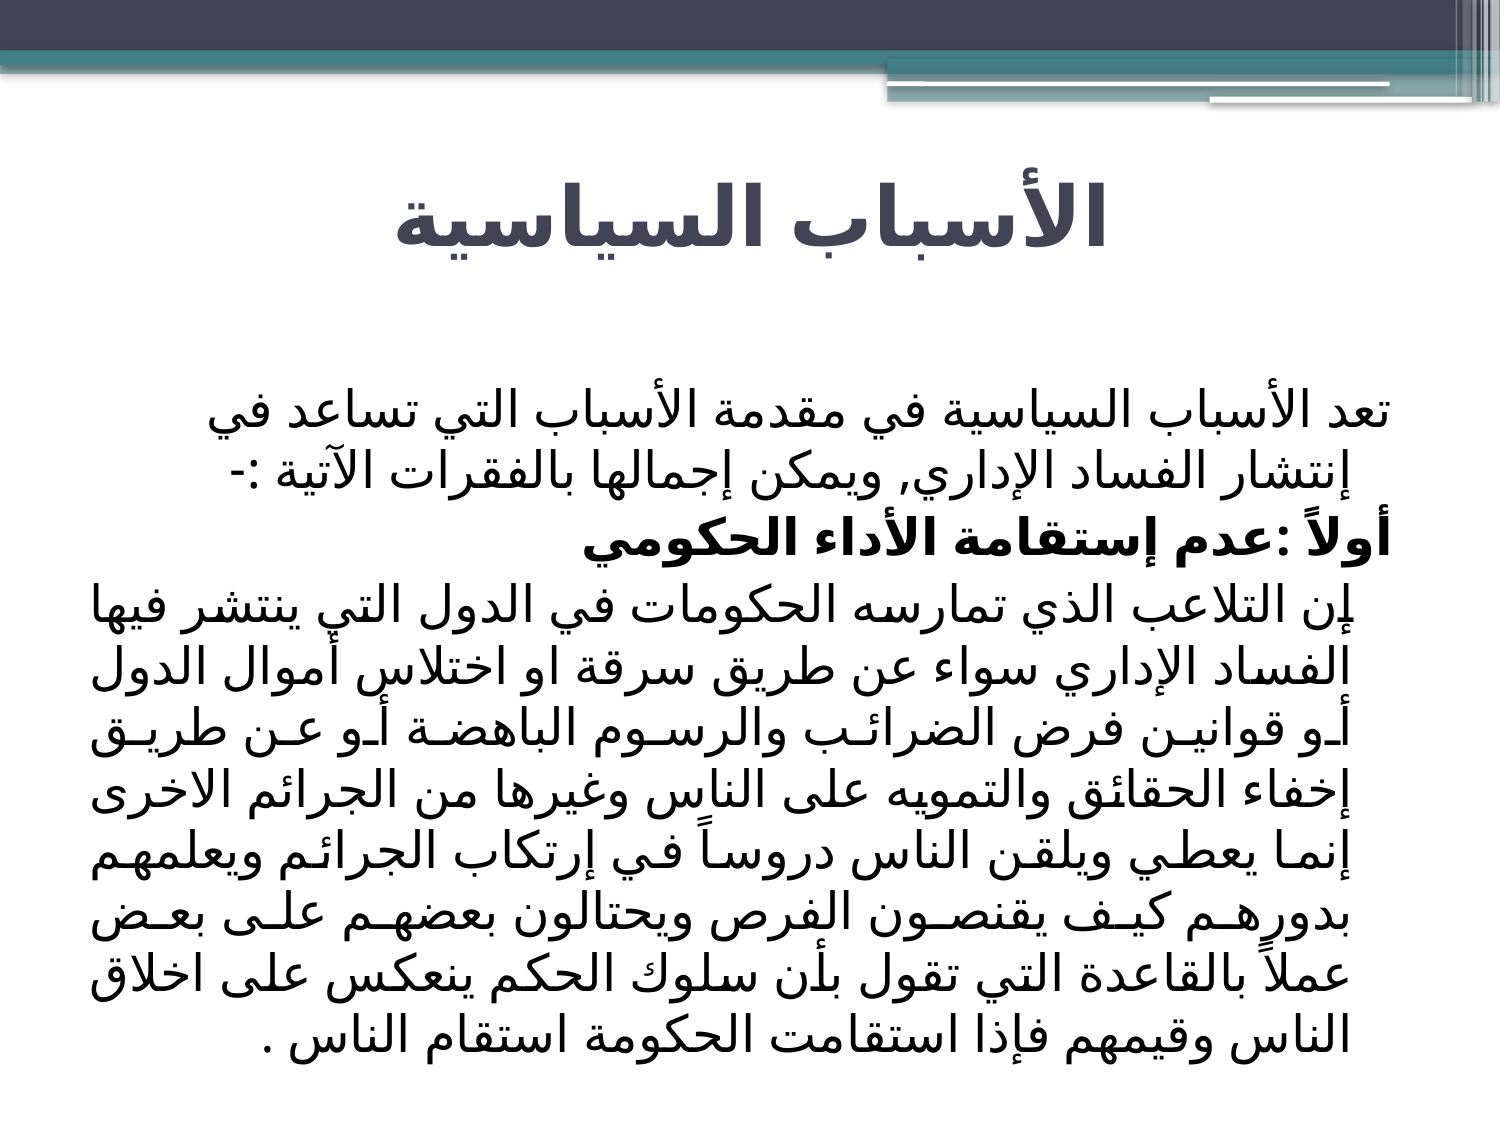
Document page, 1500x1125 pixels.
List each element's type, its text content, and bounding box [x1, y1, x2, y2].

list تعد الأسباب السياسية في مقدمة الأسباب التي تساعد في إنتشار الفساد الإداري, ويمكن إجمالها بالفقرات الآتية :- أولاً :عدم إستقامة الأداء الحكومي إن التلاعب الذي تمارسه الحكومات في الدول التي ينتشر فيها الفساد الإداري سواء عن طريق سرقة او اختلاس أموال الدول أو قوانين فرض الضرائب والرسوم الباهضة أو عن طريق إخفاء الحقائق والتمويه على الناس وغيرها من الجرائم الاخرى إنما يعطي ويلقن الناس دروساً في إرتكاب الجرائم ويعلمهم بدورهم كيف يقنصون الفرص ويحتالون بعضهم على بعض عملاً بالقاعدة التي تقول بأن سلوك الحكم ينعكس على اخلاق الناس وقيمهم فإذا استقامت الحكومة استقام الناس . [75, 368, 1425, 1079]
title الأسباب السياسية [76, 125, 1427, 301]
